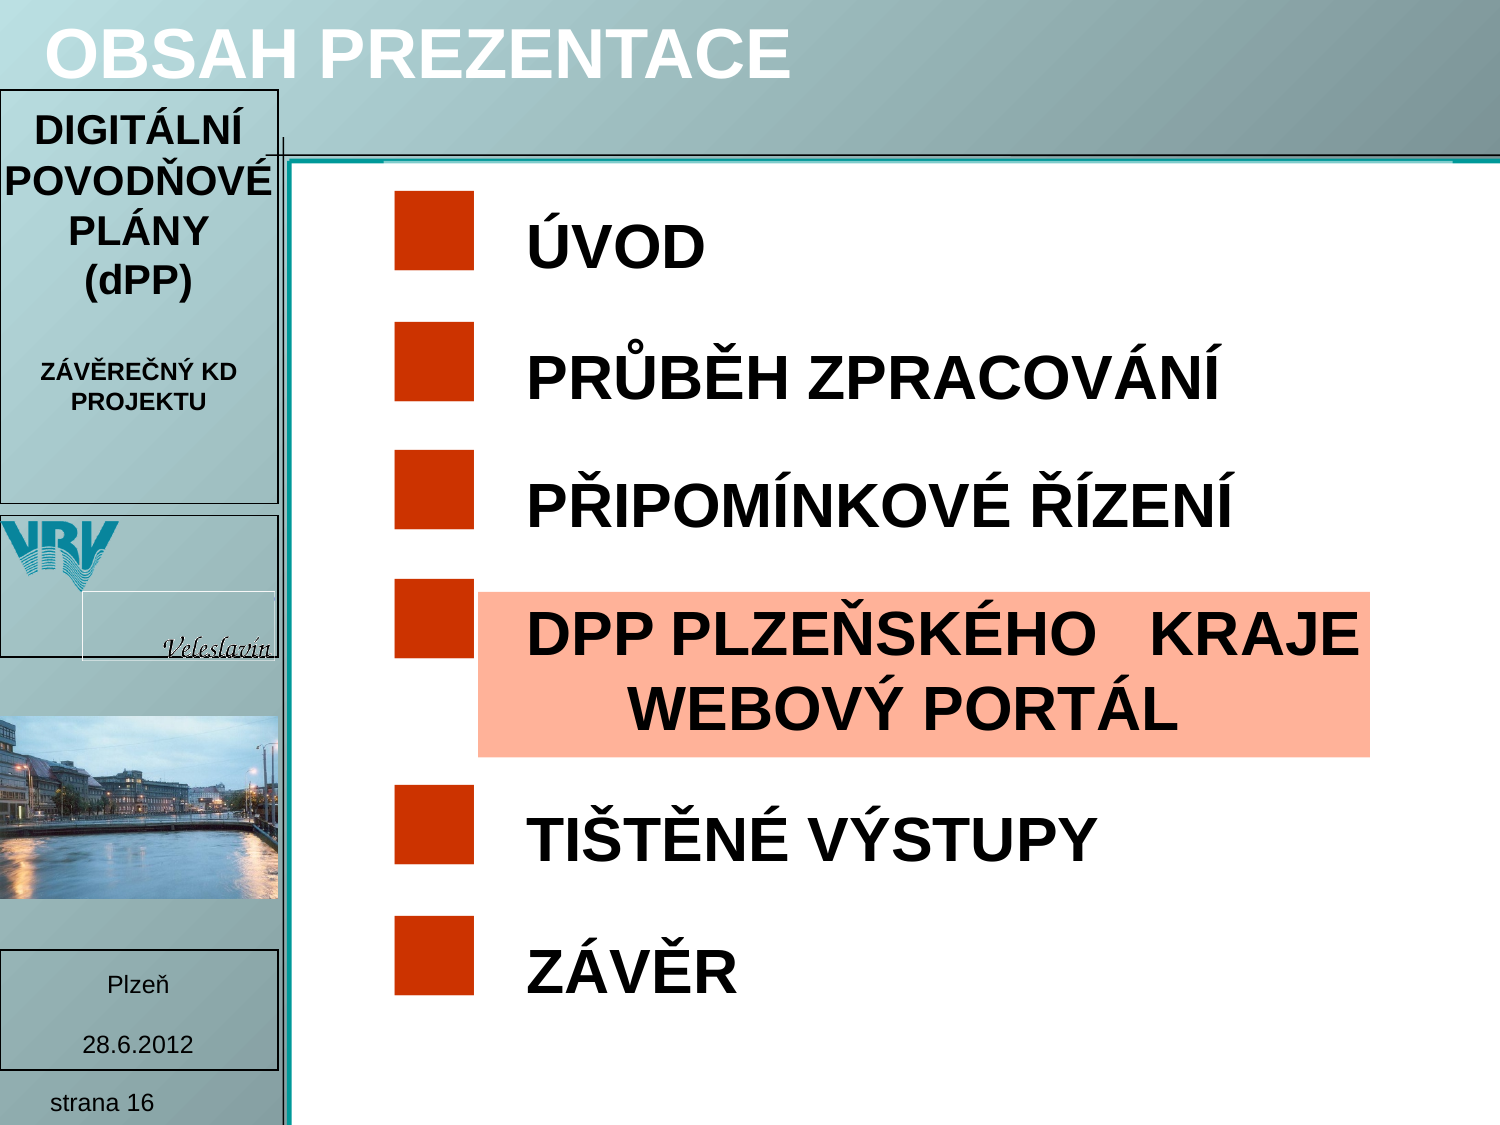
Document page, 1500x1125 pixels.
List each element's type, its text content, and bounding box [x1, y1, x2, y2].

picture [0, 716, 278, 899]
text_box [265, 72, 1364, 158]
text_box ÚVOD PRŮBĚH ZPRACOVÁNÍ PŘIPOMÍNKOVÉ ŘÍZENÍ DPP PLZEŇSKÉHO KRAJE WEBOVÝ PORTÁL TIŠTĚNÉ VÝSTUPY ZÁVĚR [383, 160, 1453, 994]
picture [0, 521, 275, 661]
text_box OBSAH PREZENTACE [29, 0, 1430, 206]
